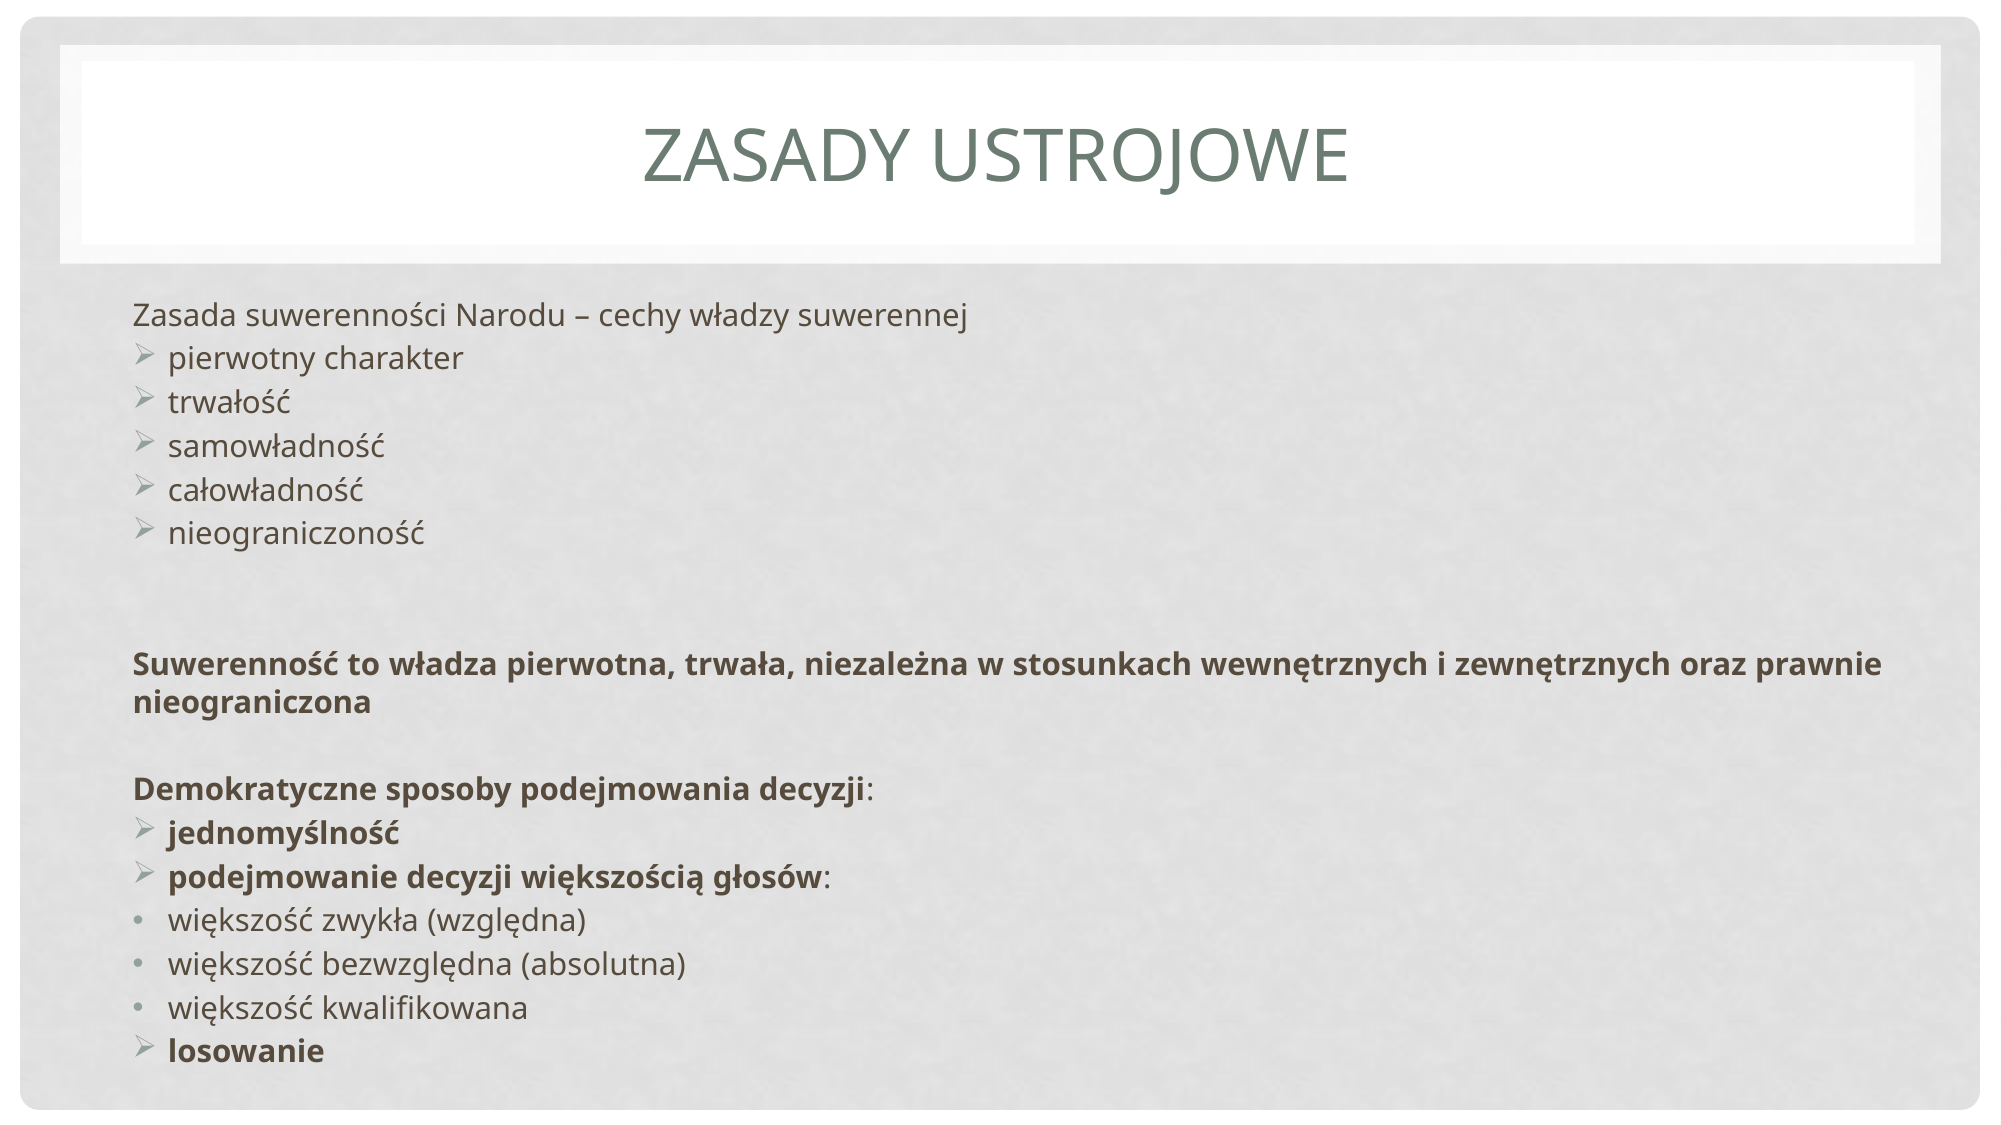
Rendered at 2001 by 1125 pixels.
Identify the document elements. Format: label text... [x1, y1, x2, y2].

list Zasada suwerenności Narodu – cechy władzy suwerennej pierwotny charakter trwałość samowładność całowładność nieograniczoność Suwerenność to władza pierwotna, trwała, niezależna w stosunkach wewnętrznych i zewnętrznych oraz prawnie nieograniczona Demokratyczne sposoby podejmowania decyzji: jednomyślność podejmowanie decyzji większością głosów: większość zwykła (względna) większość bezwzględna (absolutna) większość kwalifikowana losowanie [99, 287, 1900, 1083]
title Zasady ustrojowe [93, 66, 1900, 238]
